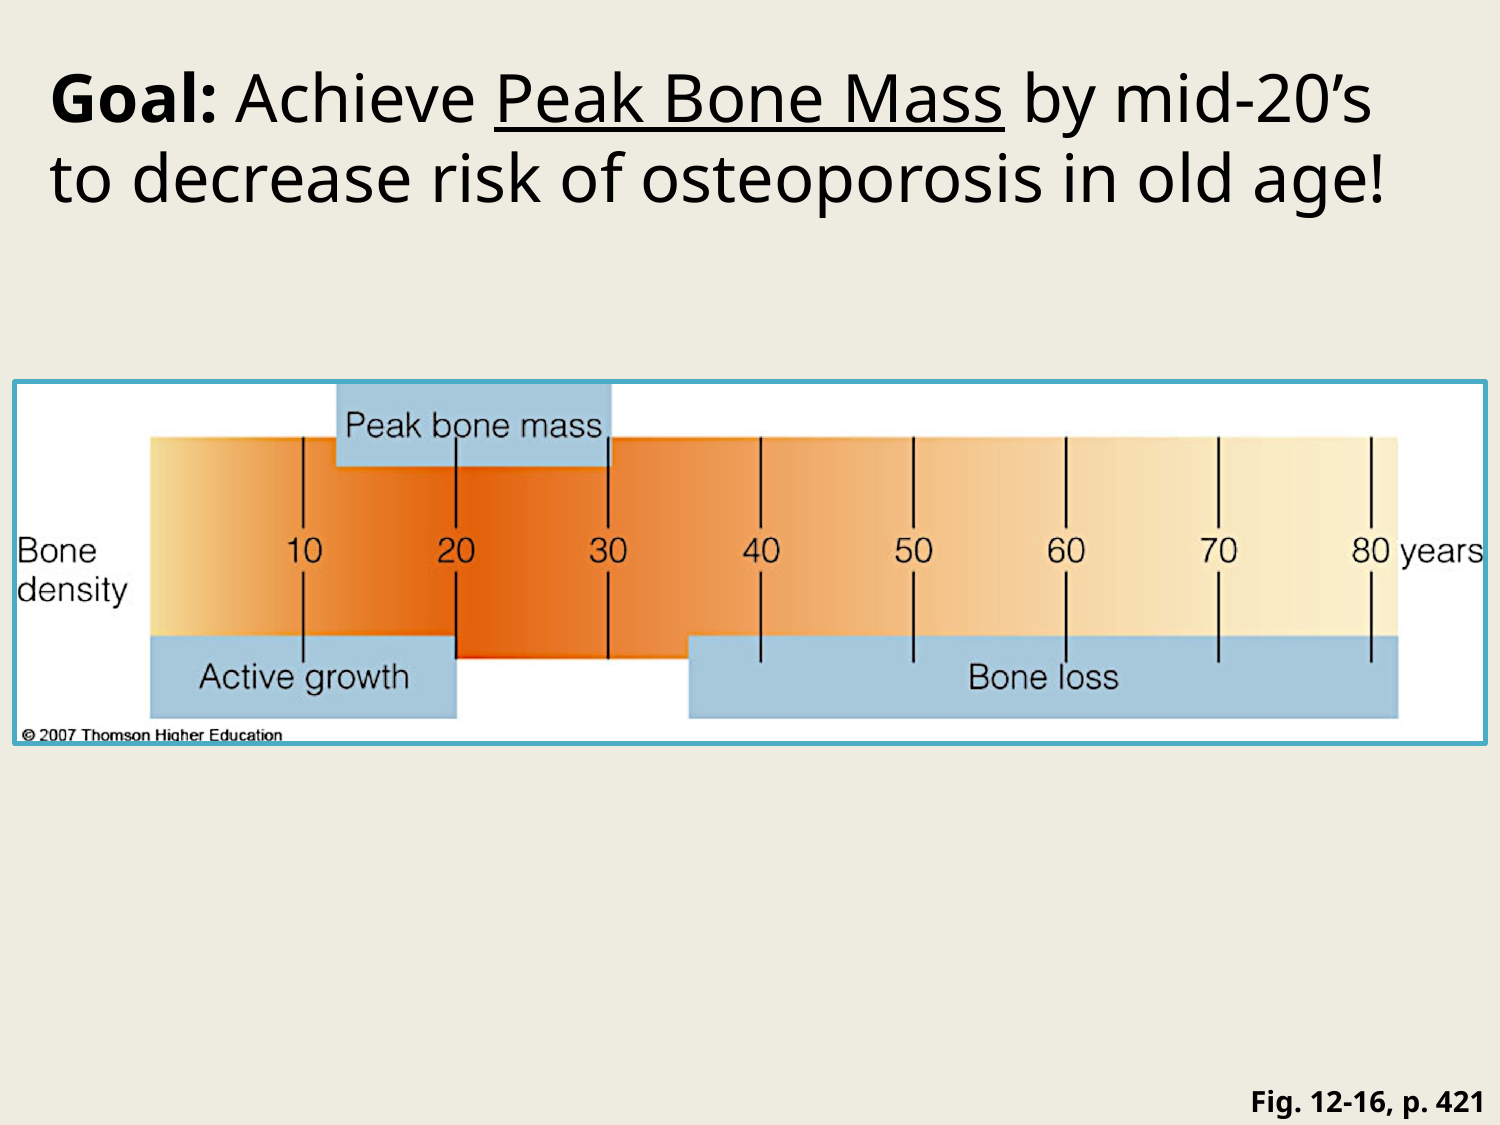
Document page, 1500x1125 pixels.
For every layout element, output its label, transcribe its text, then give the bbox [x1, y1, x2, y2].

picture [16, 383, 1484, 742]
text_box Fig. 12-16, p. 421 [1240, 1076, 1500, 1125]
text_box Goal: Achieve Peak Bone Mass by mid-20’s to decrease risk of osteoporosis in old age! [34, 48, 1421, 303]
